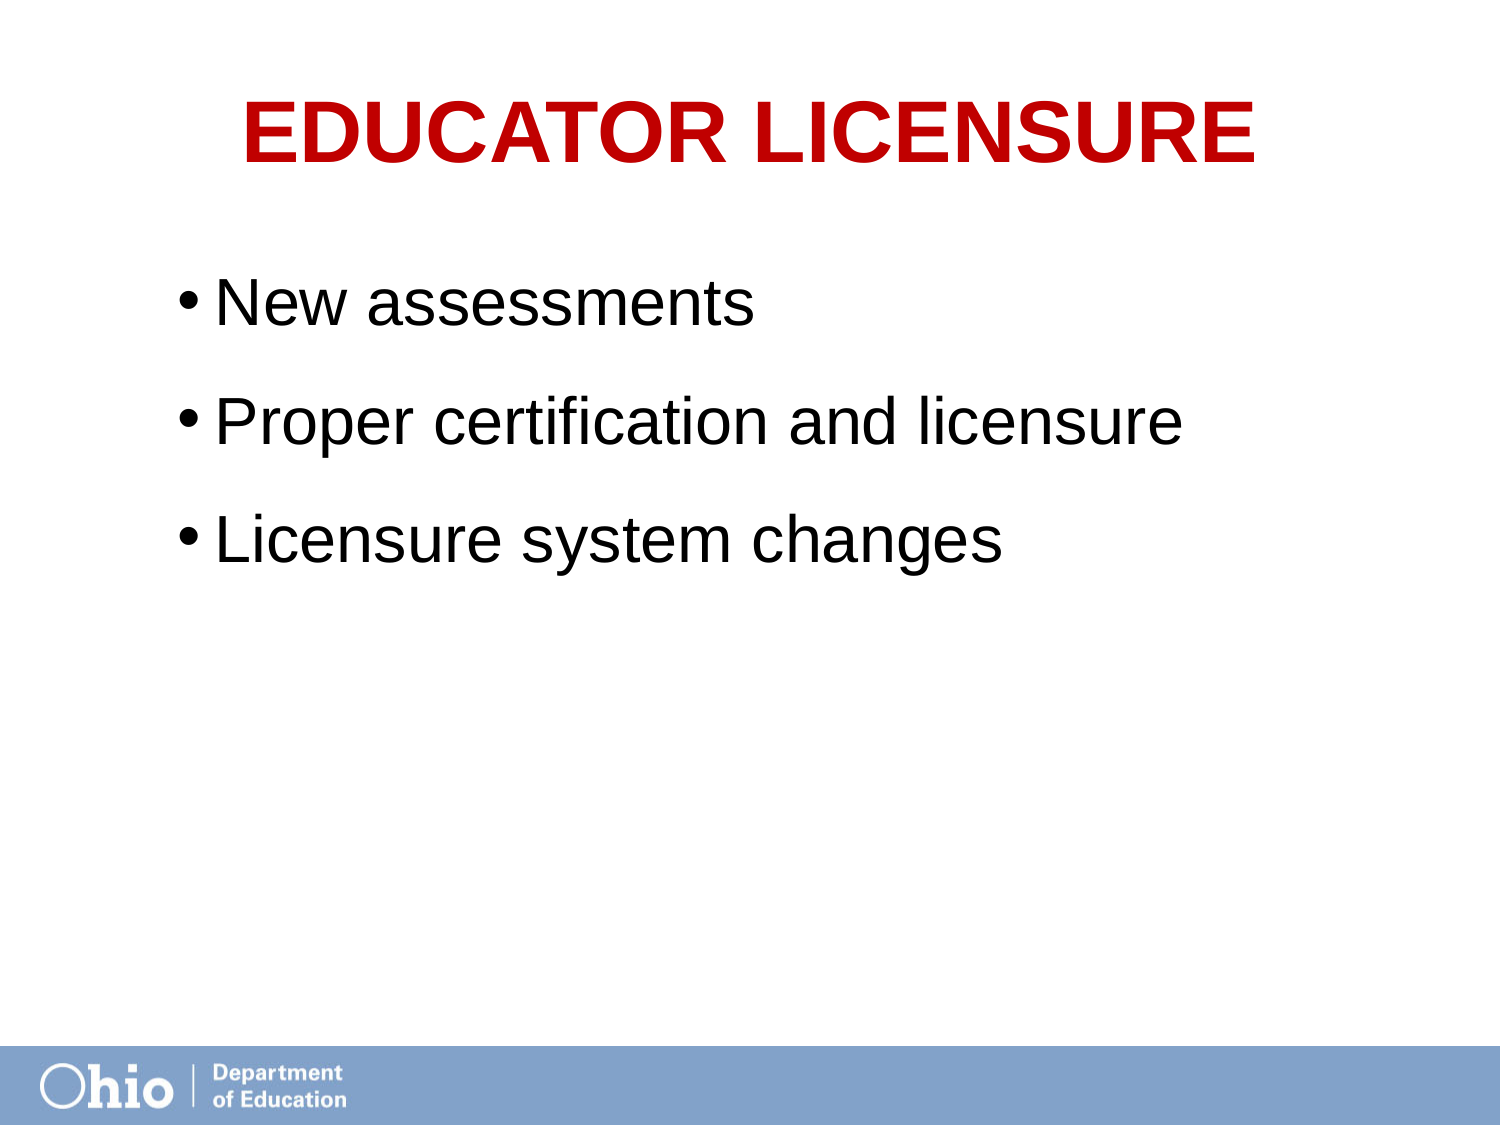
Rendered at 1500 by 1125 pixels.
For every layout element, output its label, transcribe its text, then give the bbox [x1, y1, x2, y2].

title Educator Licensure [75, 75, 1425, 181]
list New assessments Proper certification and licensure Licensure system changes [177, 259, 1354, 1002]
picture [0, 1046, 1500, 1125]
